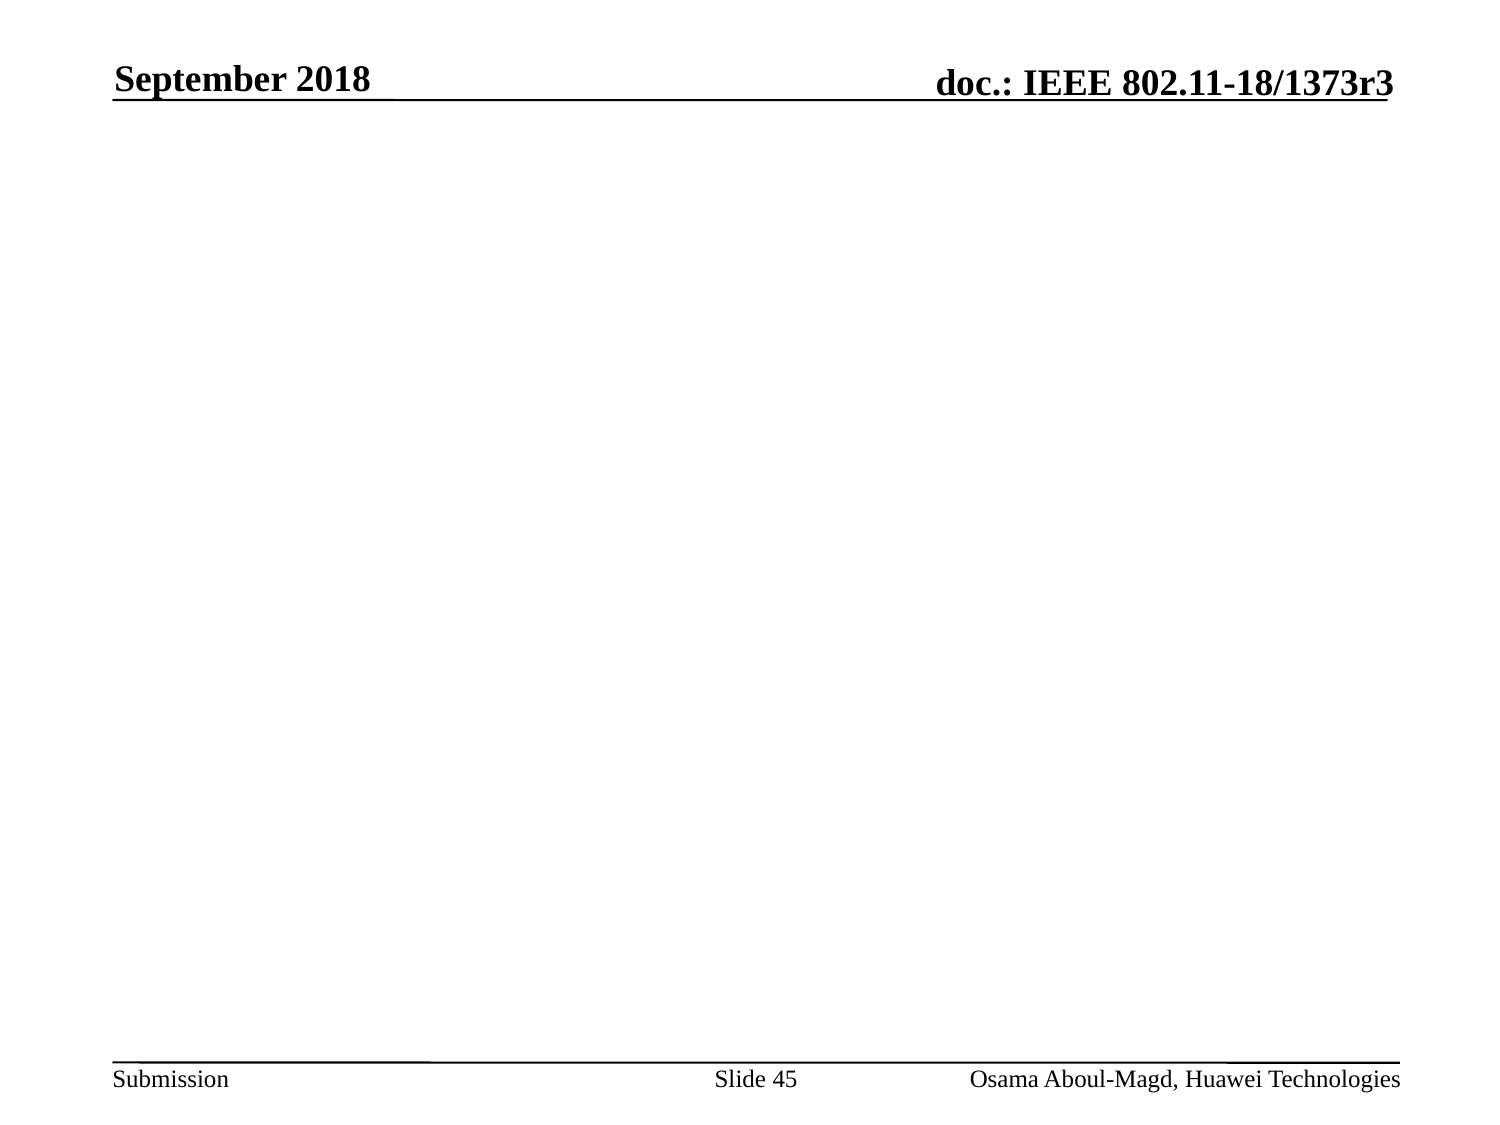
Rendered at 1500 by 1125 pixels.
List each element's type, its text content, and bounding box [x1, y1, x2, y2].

footer Osama Aboul-Magd, Huawei Technologies [878, 1061, 1402, 1093]
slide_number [114, 54, 423, 100]
slide_number Slide 45 [712, 1061, 800, 1123]
